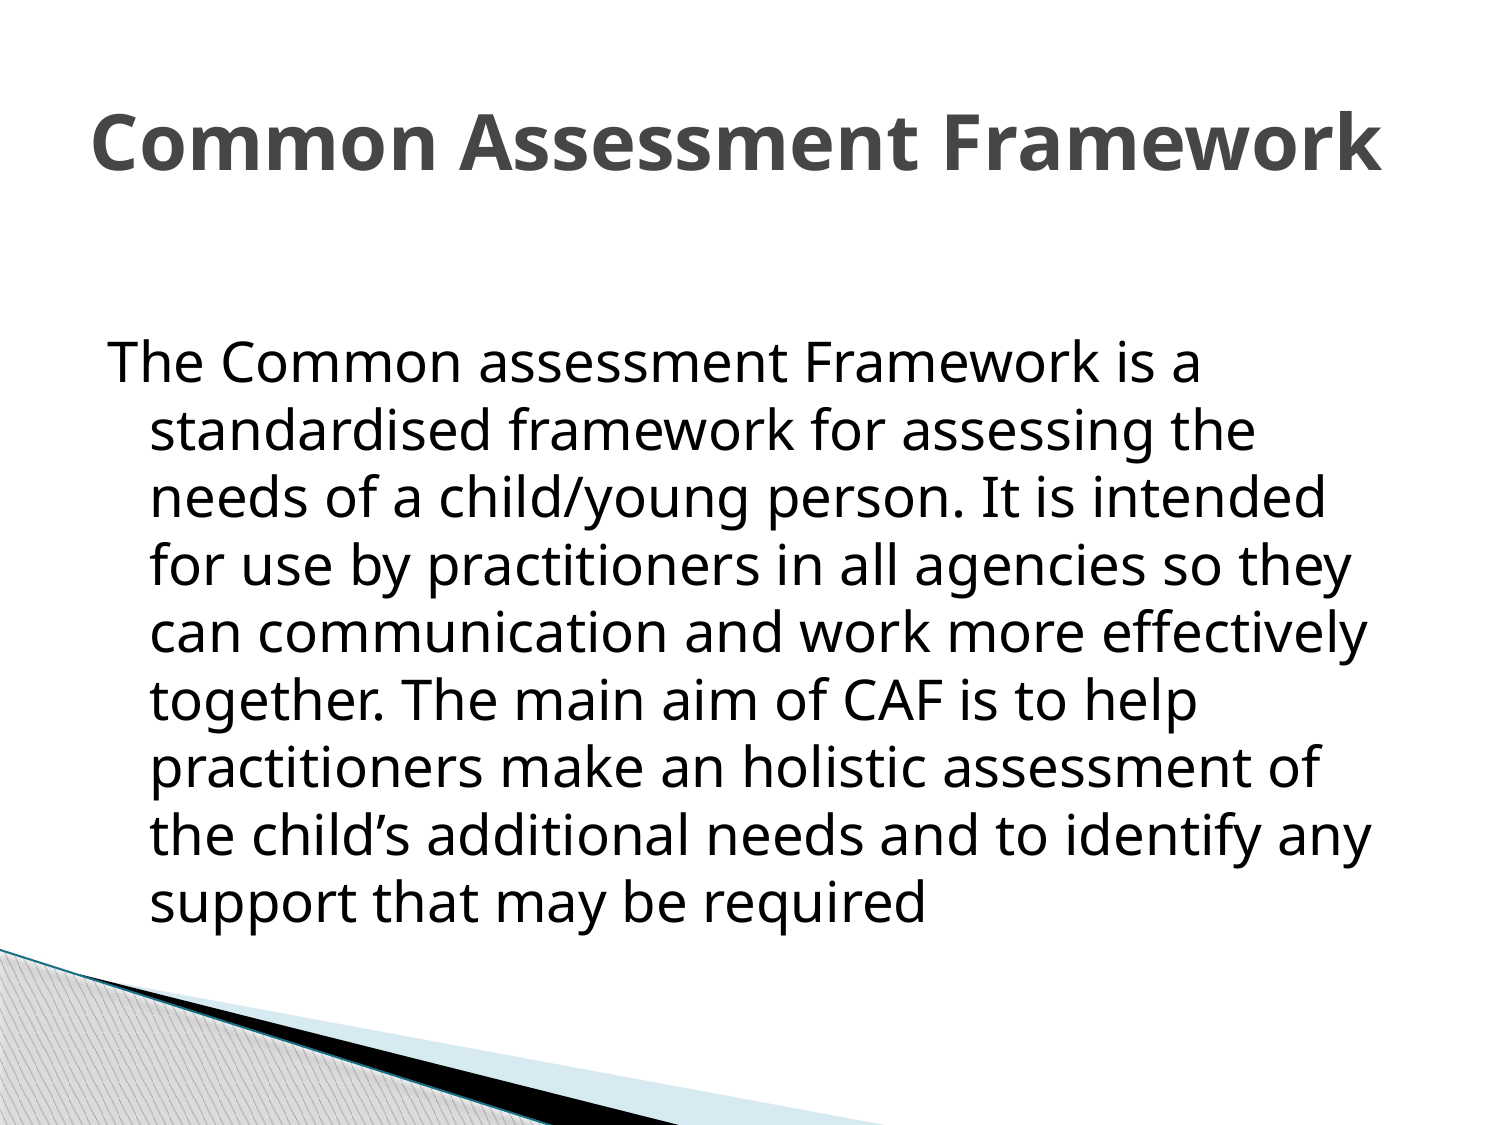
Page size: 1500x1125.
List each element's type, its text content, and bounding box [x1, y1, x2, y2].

title Common Assessment Framework [75, 45, 1425, 233]
list The Common assessment Framework is a standardised framework for assessing the needs of a child/young person. It is intended for use by practitioners in all agencies so they can communication and work more effectively together. The main aim of CAF is to help practitioners make an holistic assessment of the child’s additional needs and to identify any support that may be required [75, 243, 1425, 986]
